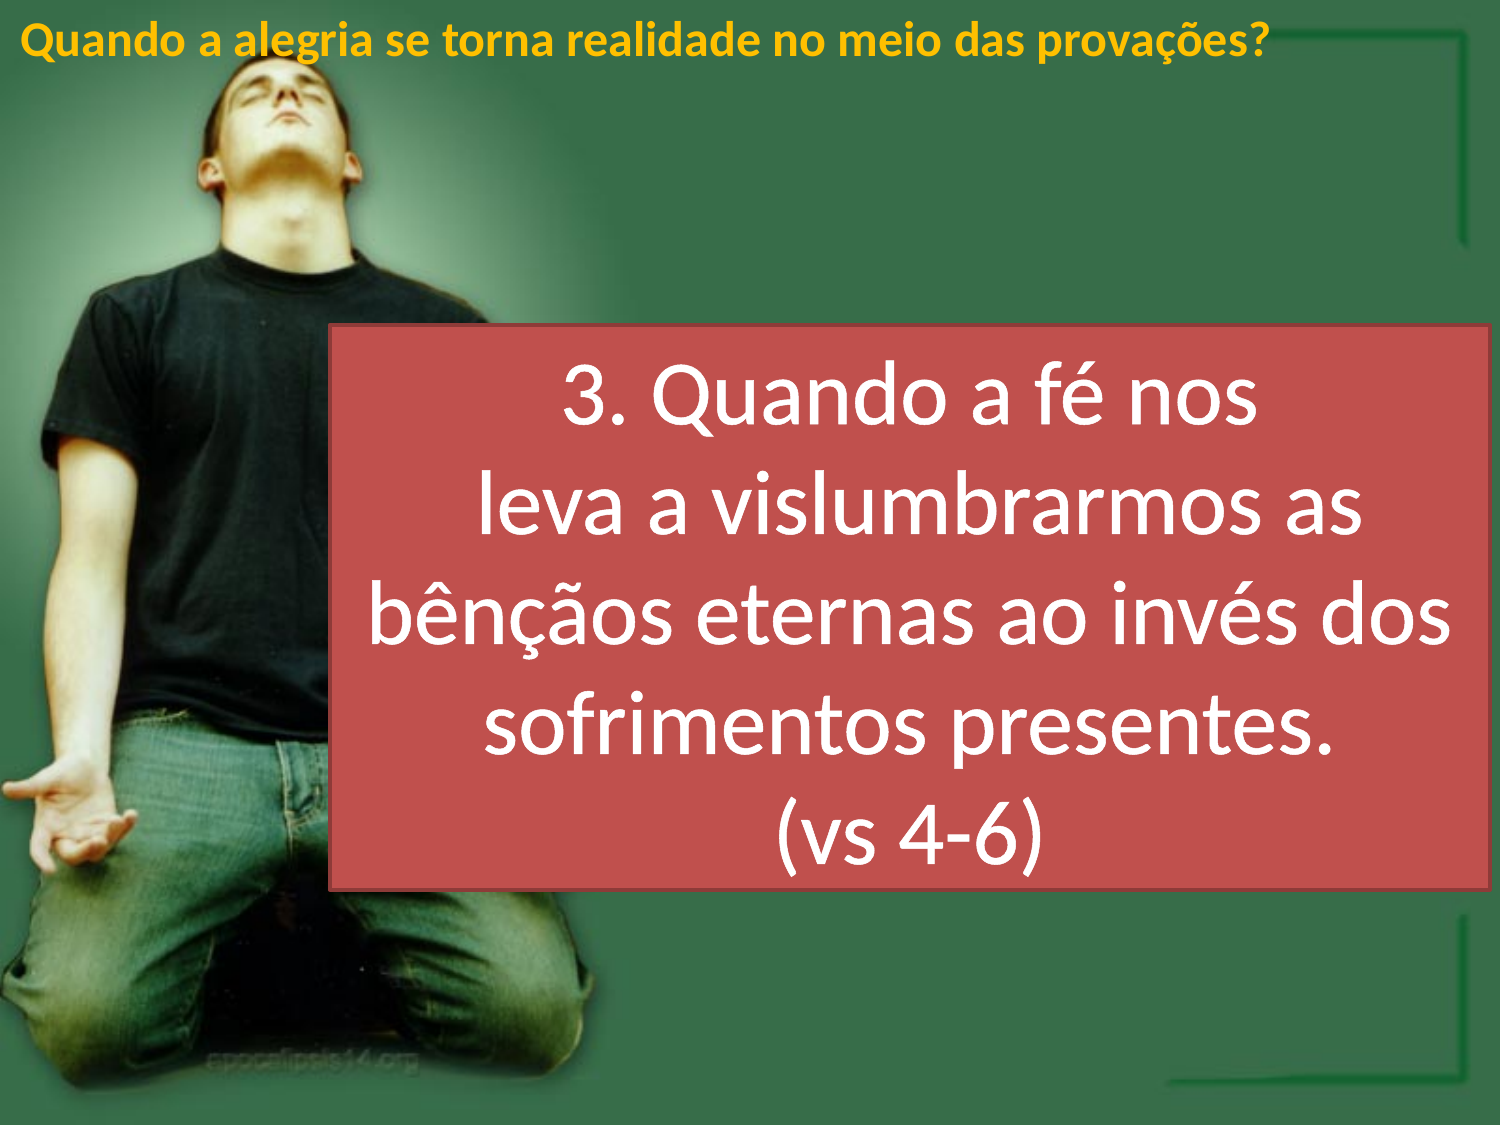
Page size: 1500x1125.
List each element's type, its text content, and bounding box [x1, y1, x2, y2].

text_box Quando a alegria se torna realidade no meio das provações? [5, 0, 1288, 75]
picture [0, 0, 1500, 1125]
text_box 3. Quando a fé nos leva a vislumbrarmos as bênçãos eternas ao invés dos sofrimentos presentes. (vs 4-6) [328, 323, 1492, 892]
